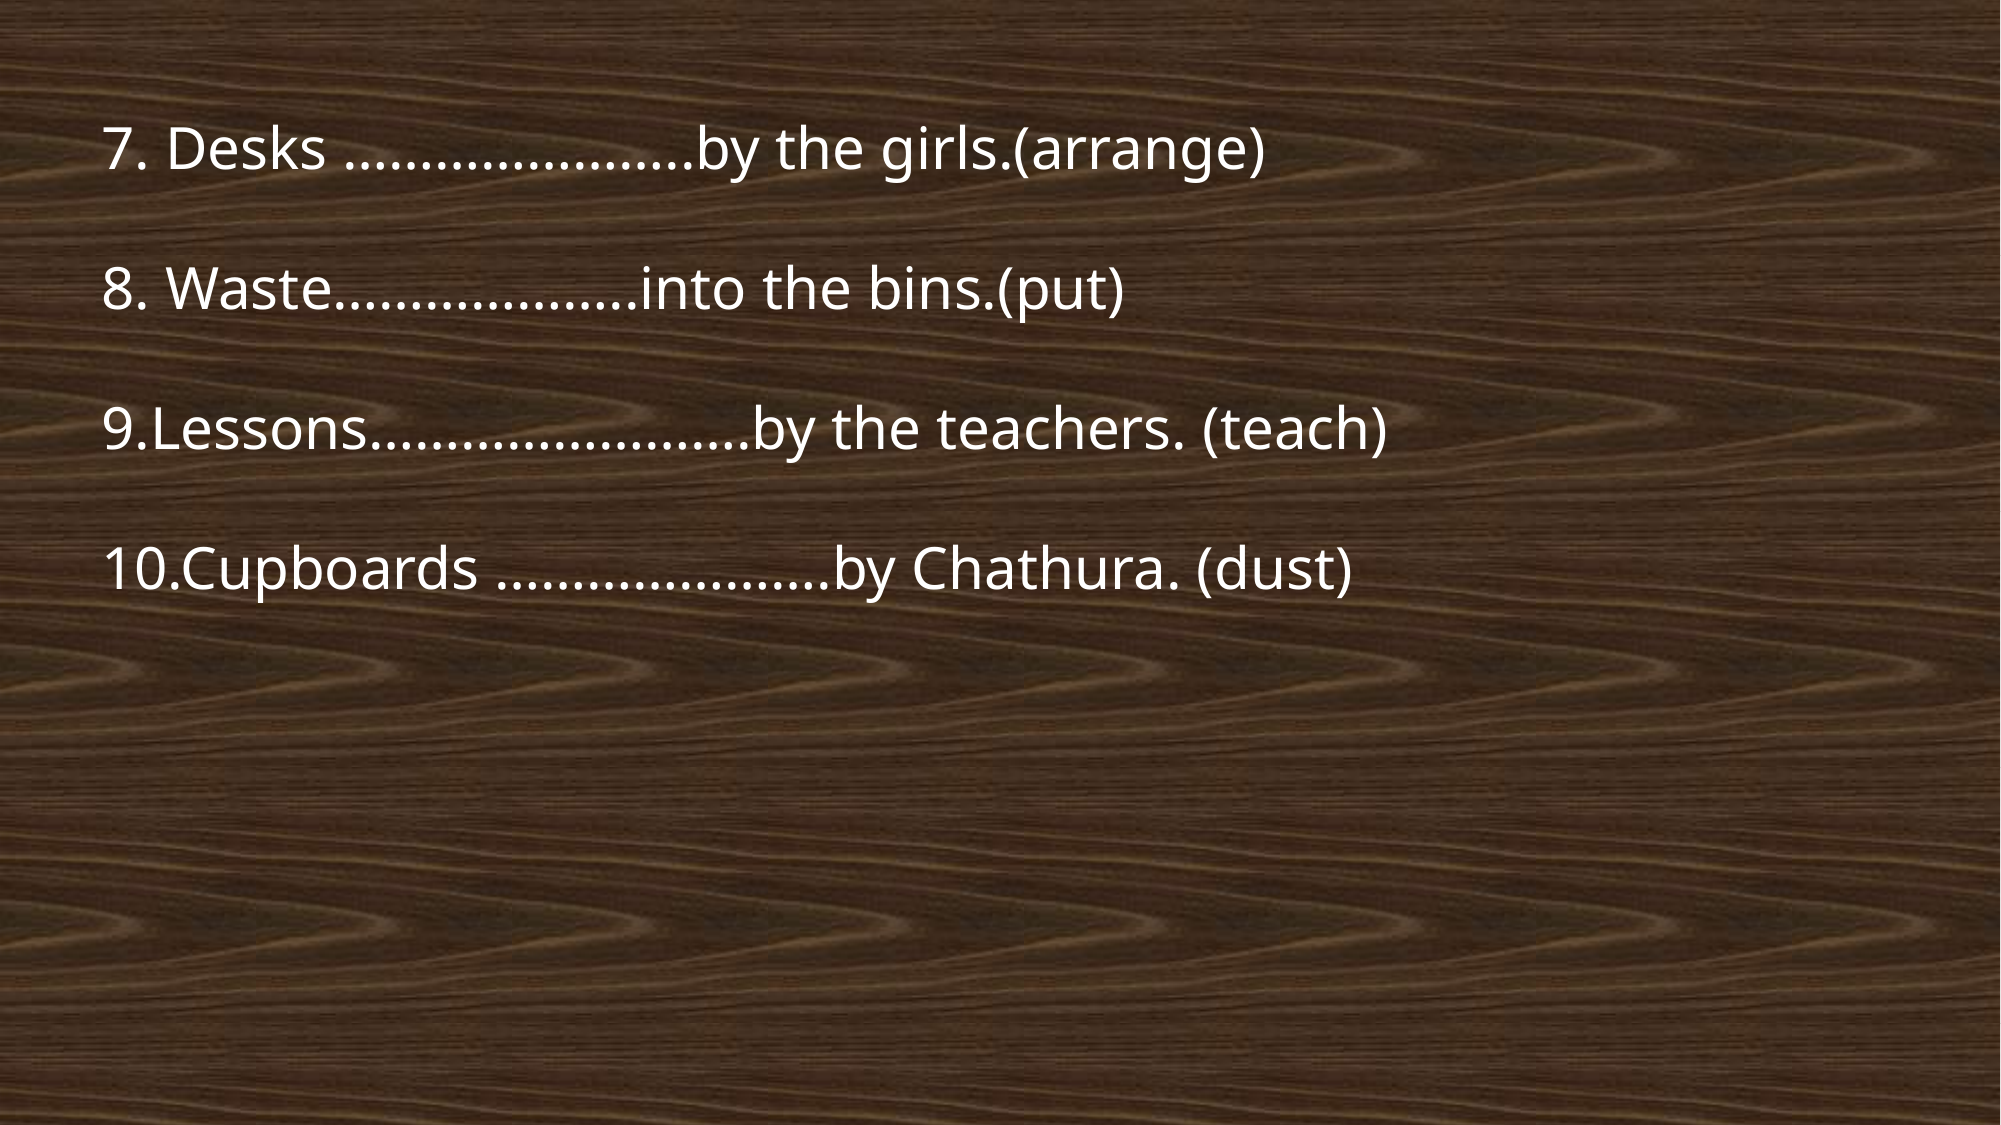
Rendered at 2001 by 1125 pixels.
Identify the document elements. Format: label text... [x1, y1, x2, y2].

picture [0, 0, 2001, 1125]
text_box 7. Desks …………………..by the girls.(arrange) 8. Waste………………..into the bins.(put) 9.Lessons…………………….by the teachers. (teach) 10.Cupboards ………………….by Chathura. (dust) [86, 103, 1885, 609]
